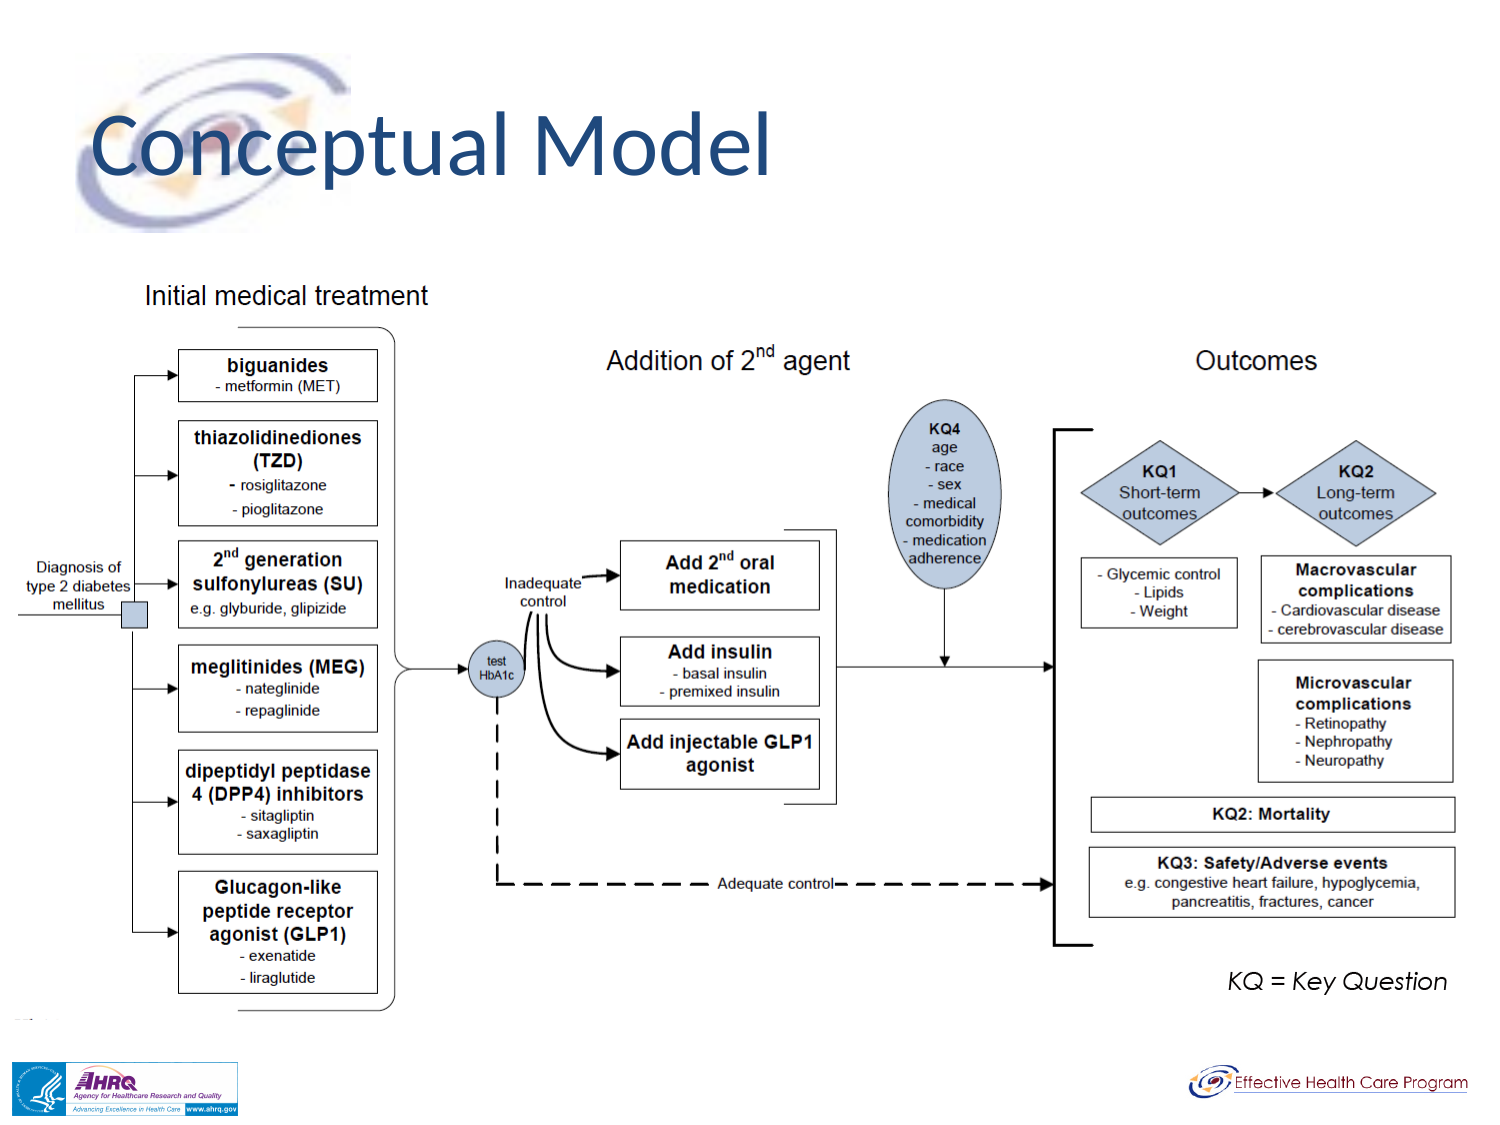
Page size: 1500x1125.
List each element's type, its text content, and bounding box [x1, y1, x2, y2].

picture [1185, 1057, 1473, 1112]
picture [67, 1062, 238, 1116]
picture [50, 1093, 54, 1104]
title Conceptual Model [75, 45, 1425, 233]
picture [44, 1091, 51, 1109]
picture [0, 247, 1467, 1020]
